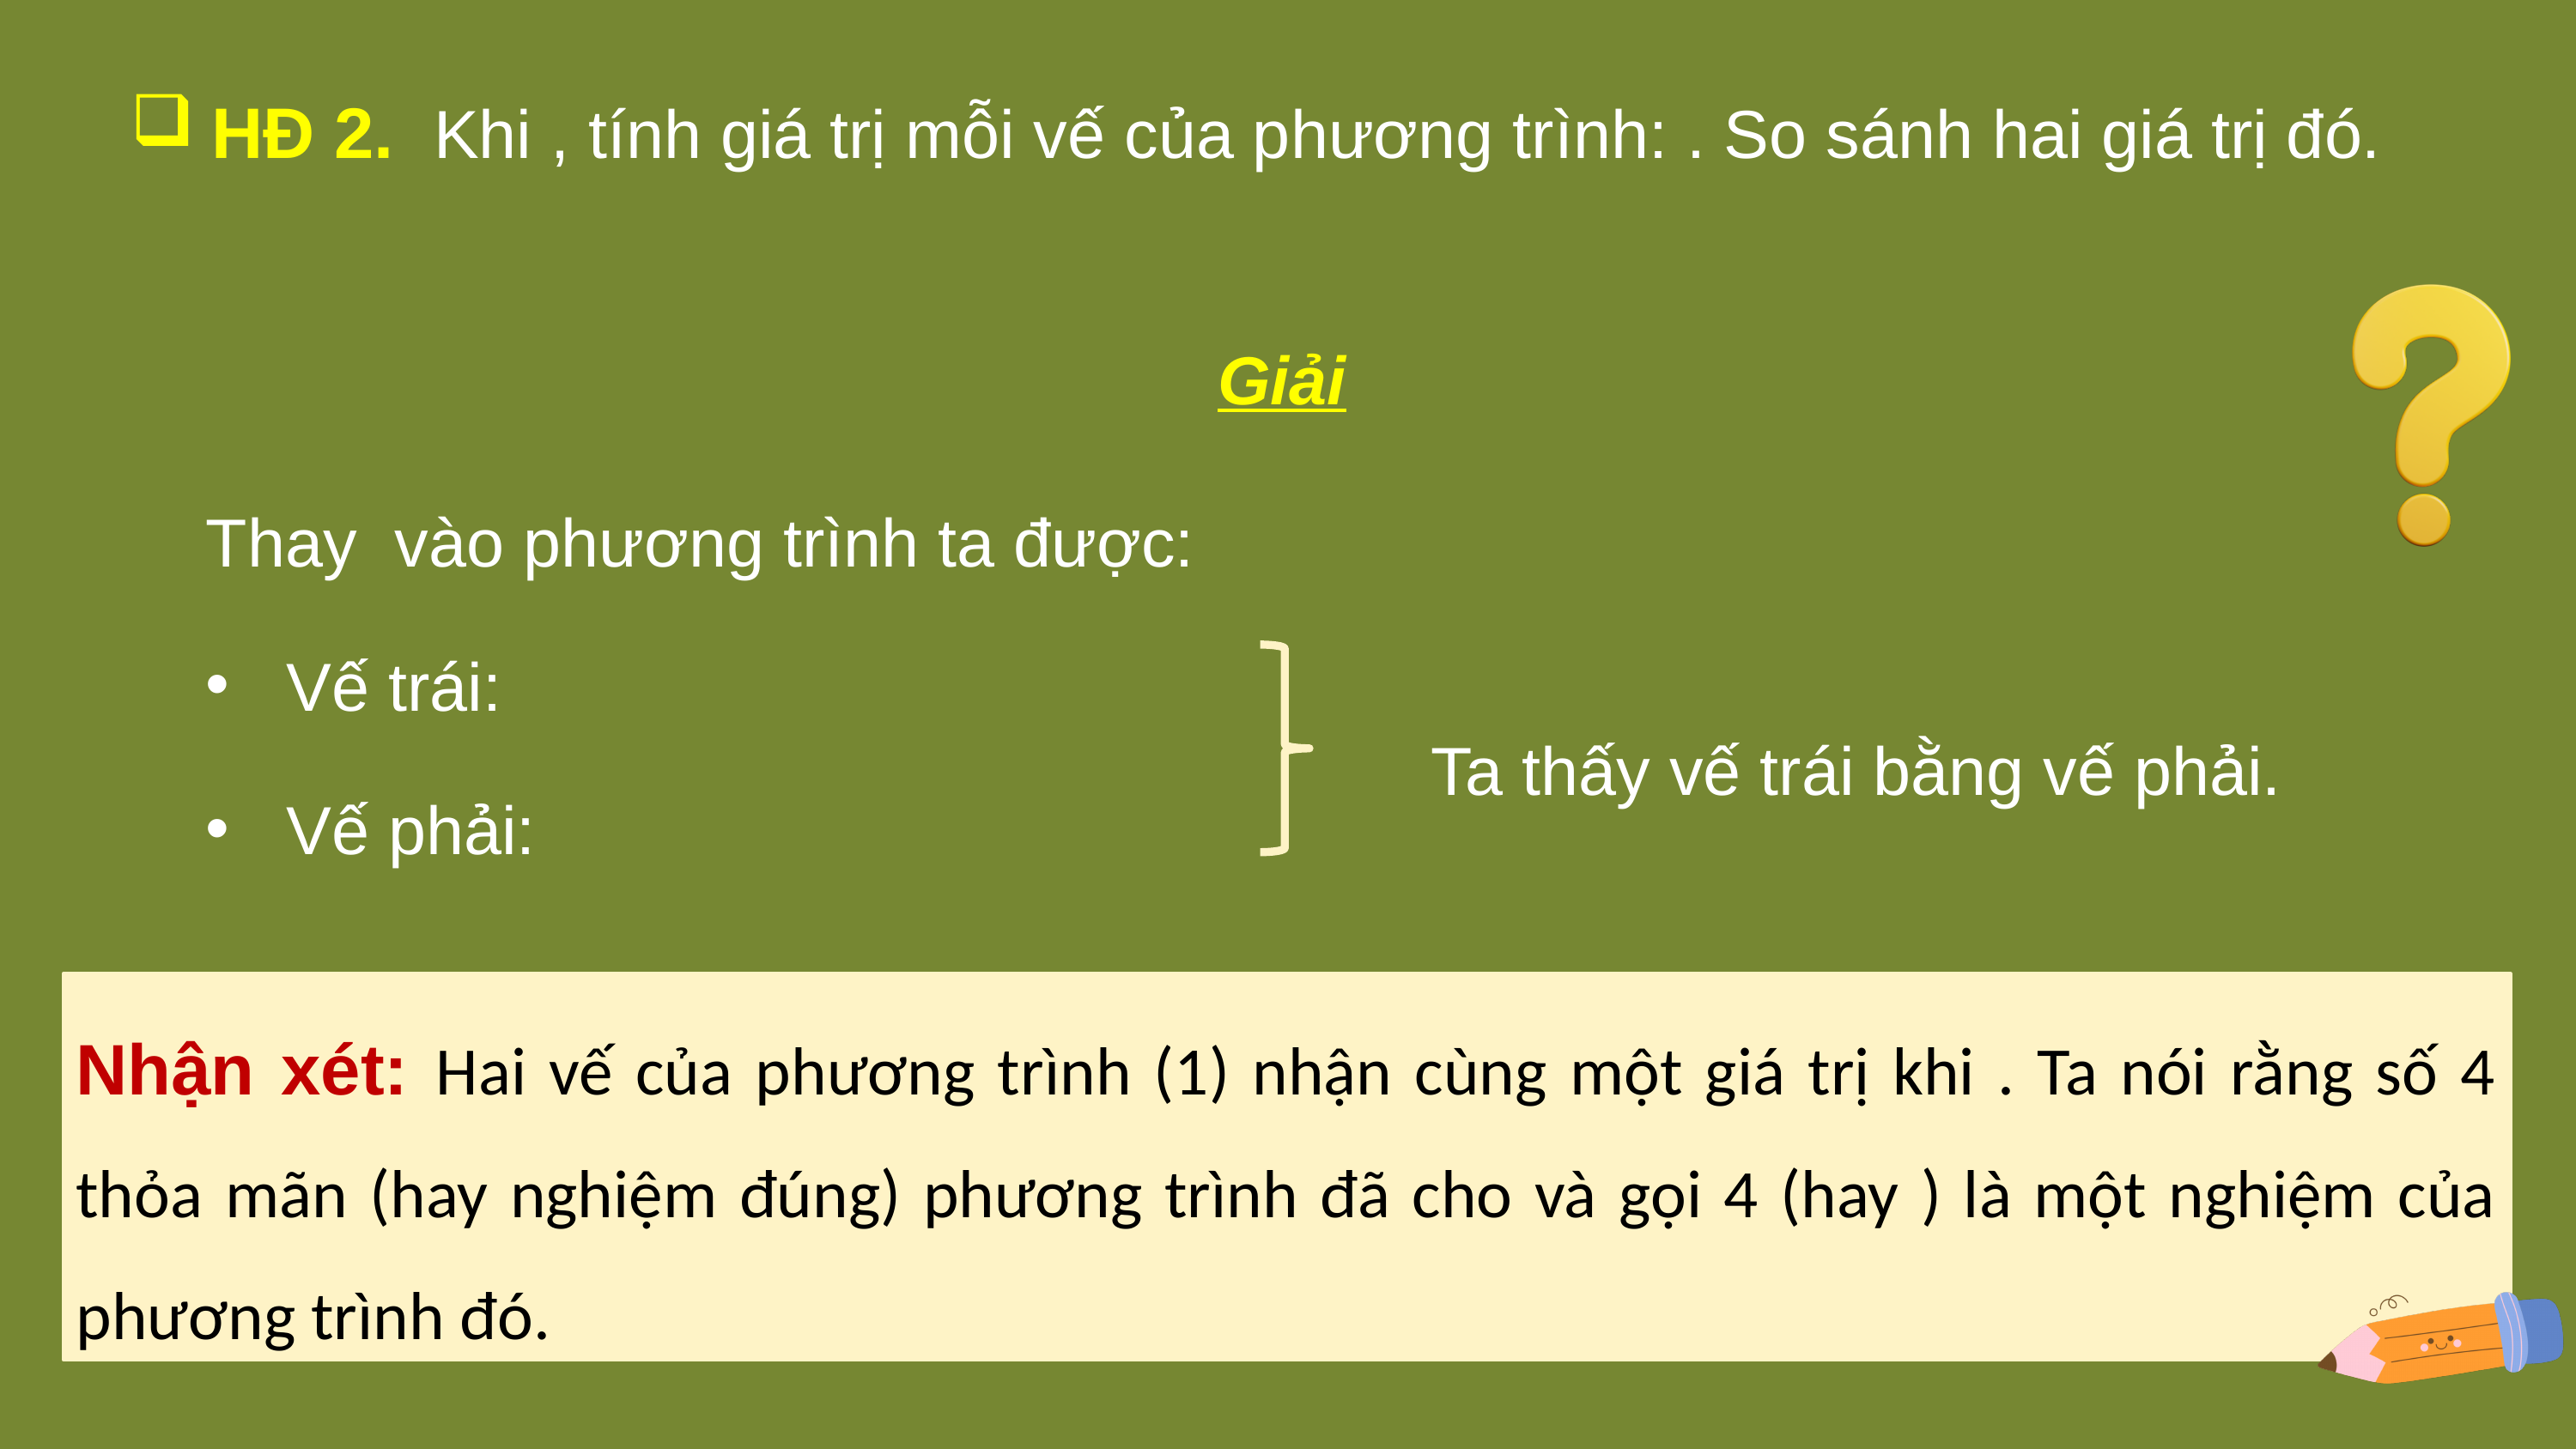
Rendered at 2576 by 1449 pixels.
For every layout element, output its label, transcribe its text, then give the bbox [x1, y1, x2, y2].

picture [2352, 283, 2512, 547]
picture [2304, 1238, 2576, 1447]
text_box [51, 49, 309, 215]
text_box [1260, 644, 1310, 853]
text_box Giải [1205, 289, 1359, 425]
